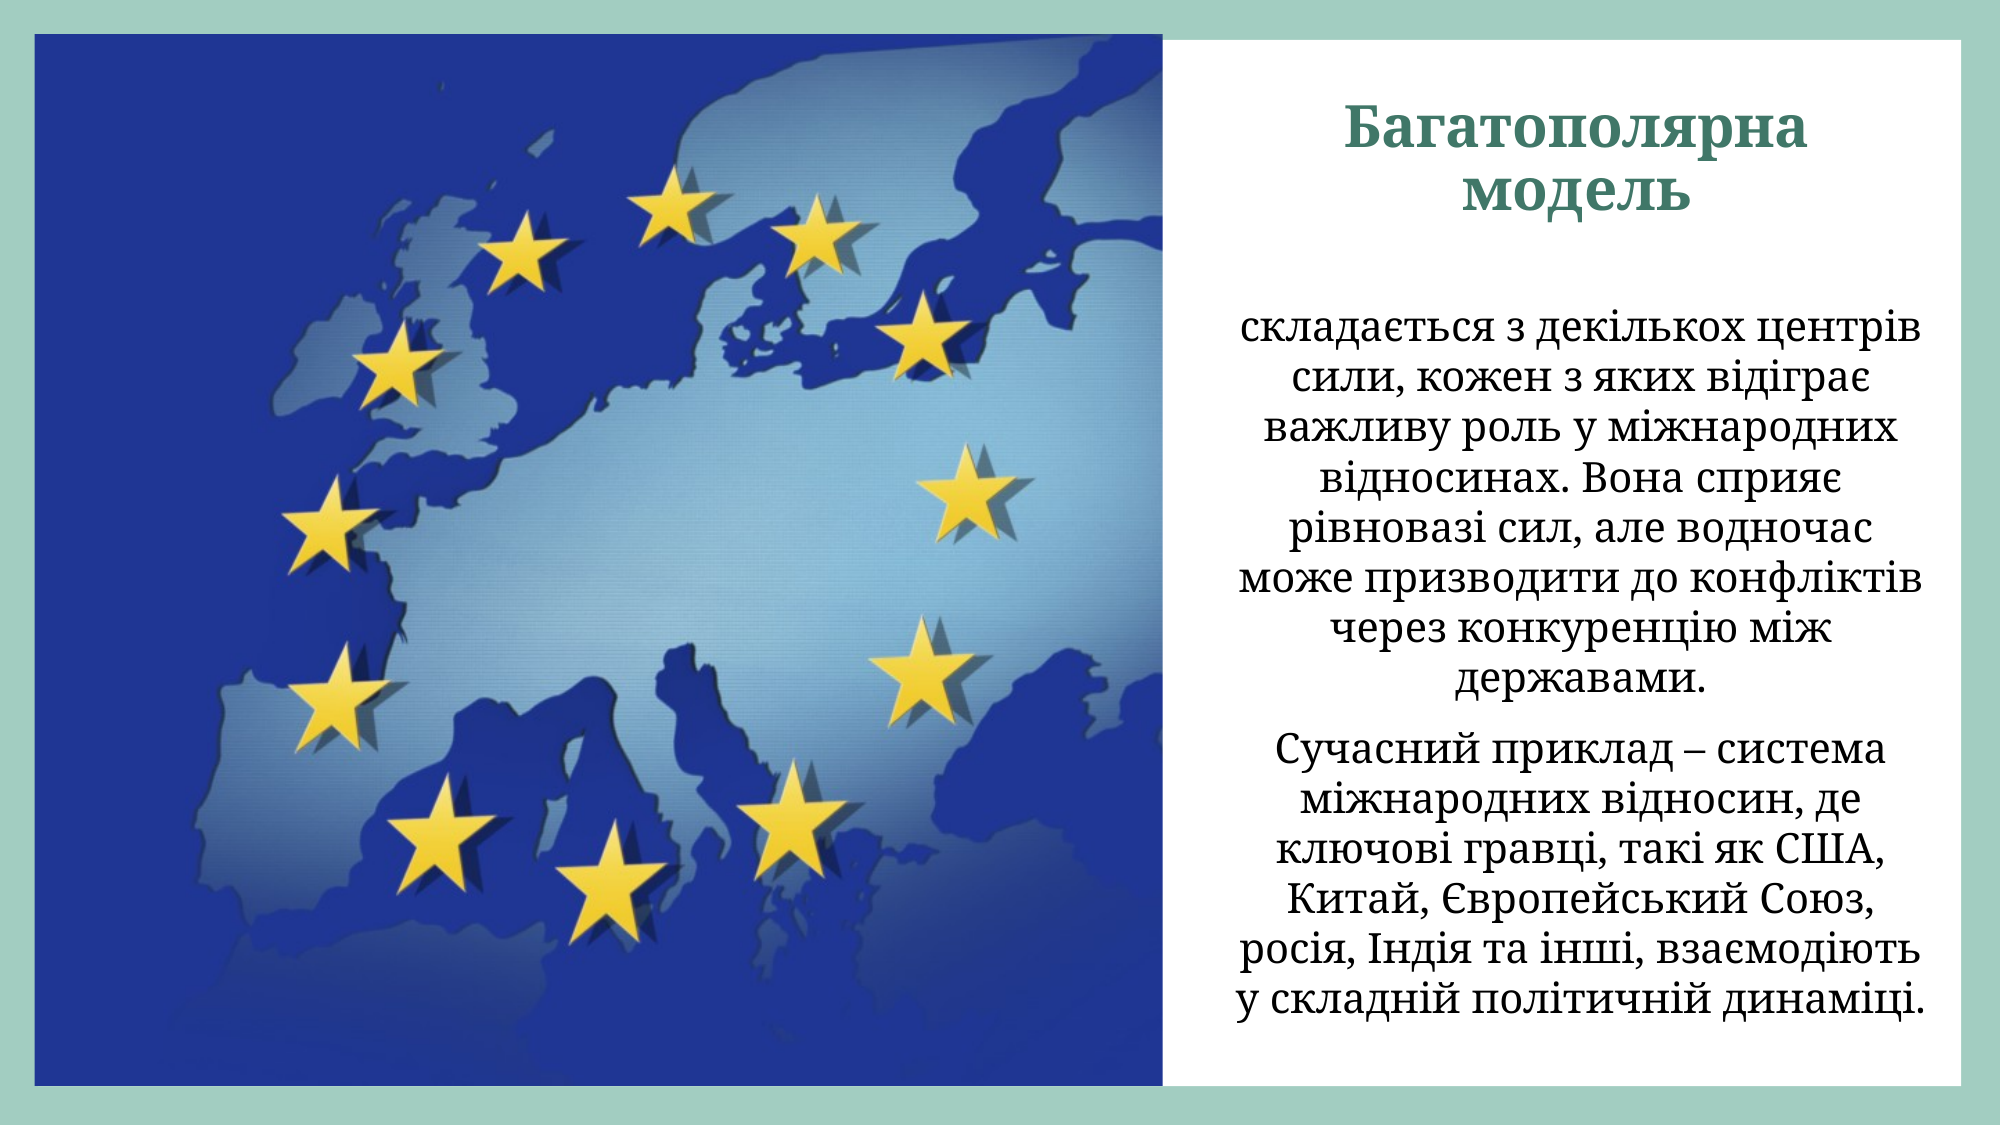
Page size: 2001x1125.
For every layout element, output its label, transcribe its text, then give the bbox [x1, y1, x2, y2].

title Багатополярна модель [1245, 34, 1909, 231]
picture [34, 33, 1163, 1087]
list складається з декількох центрів сили, кожен з яких відіграє важливу роль у міжнародних відносинах. Вона сприяє рівновазі сил, але водночас може призводити до конфліктів через конкуренцію між державами. Сучасний приклад – система міжнародних відносин, де ключові гравці, такі як США, Китай, Європейський Союз, росія, Індія та інші, взаємодіють у складній політичній динаміці. [1220, 292, 1942, 1056]
